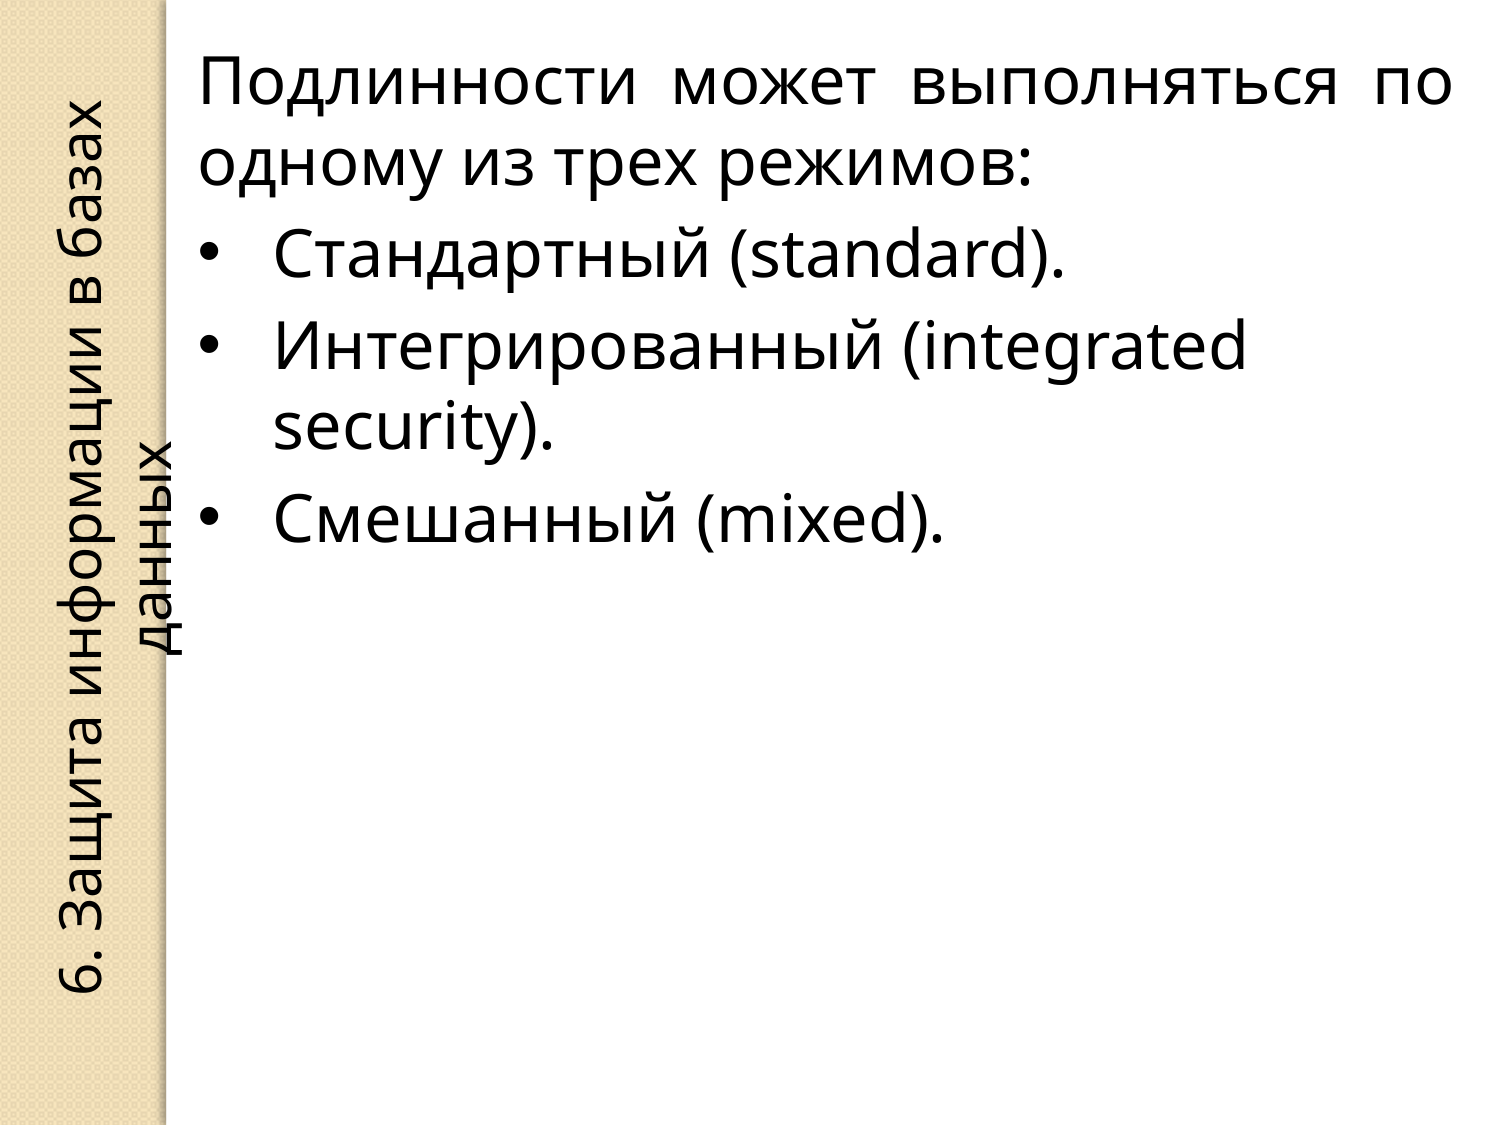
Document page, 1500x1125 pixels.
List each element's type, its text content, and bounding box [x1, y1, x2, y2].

text_box Подлинности может выполняться по одному из трех режимов: Стандартный (standard). Интегрированный (integrated security). Смешанный (mixed). [182, 30, 1471, 656]
text_box 6. Защита информации в базах данных [35, 42, 190, 1059]
